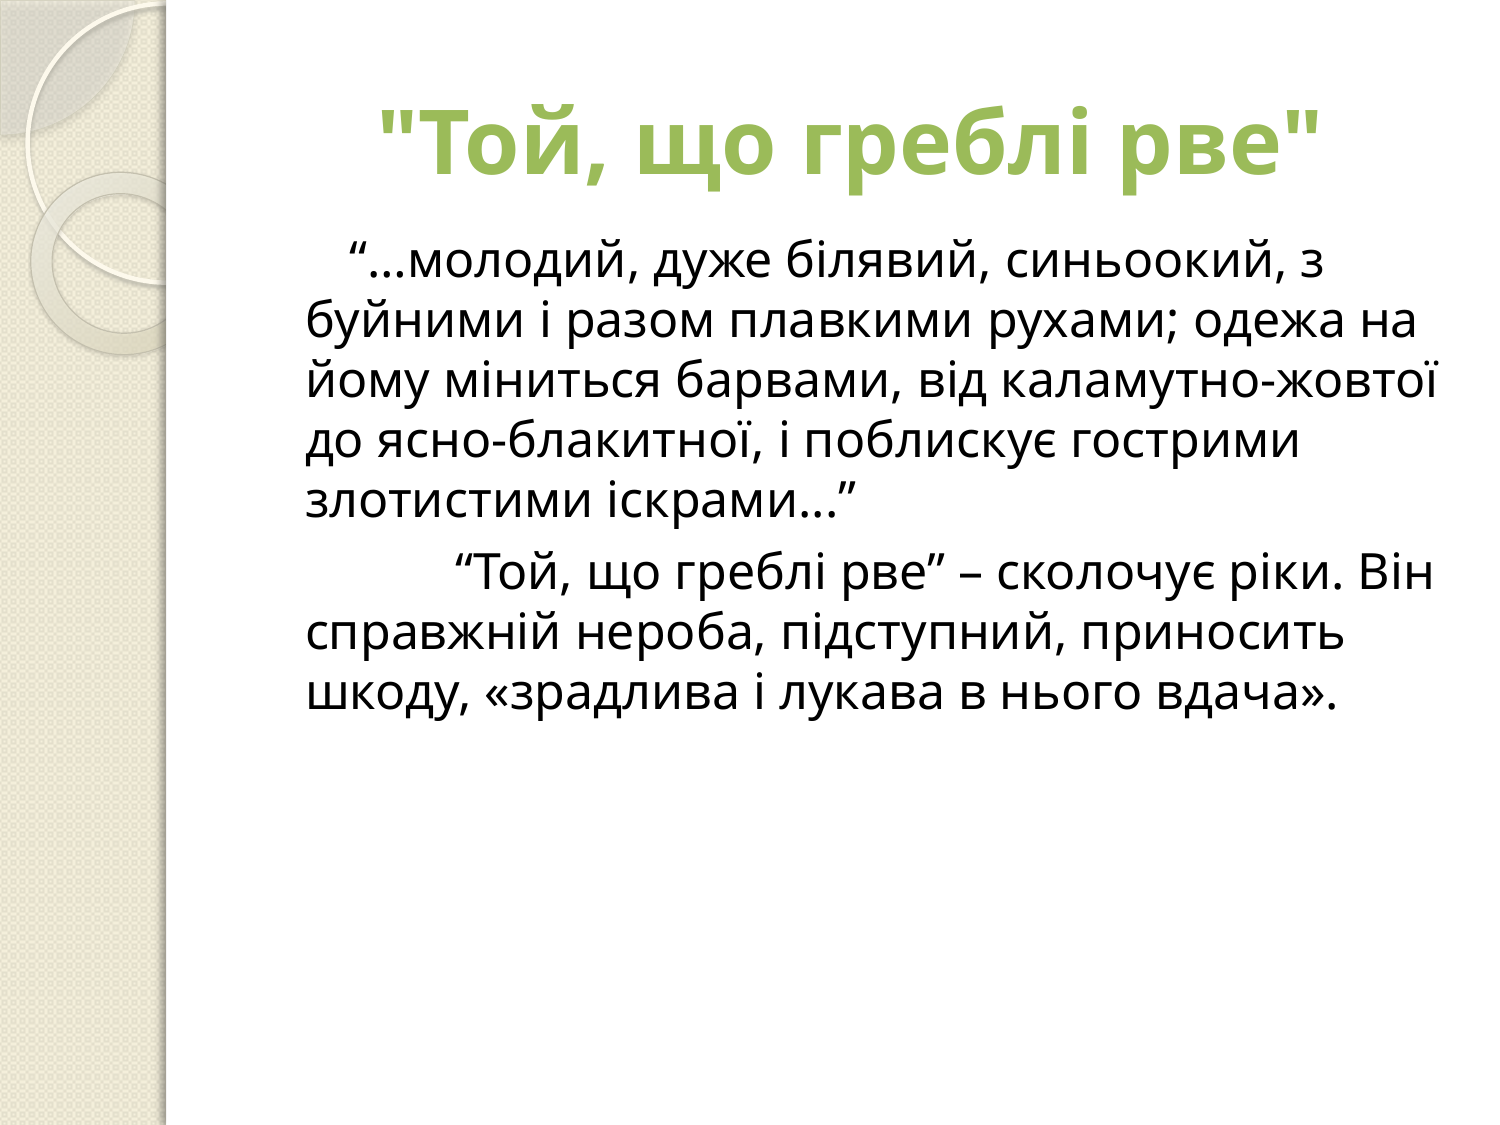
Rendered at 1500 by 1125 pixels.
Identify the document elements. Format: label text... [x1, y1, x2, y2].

list “…молодий, дуже білявий, синьоокий, з буйними і разом плавкими рухами; одежа на йому міниться барвами, від каламутно-жовтої до ясно-блакитної, і поблискує гострими злотистими іскрами...” “Той, що греблі рве” – сколочує ріки. Він справжній нероба, підступний, приносить шкоду, «зрадлива і лукава в нього вдача». [230, 219, 1461, 1008]
title "Той, що греблі рве" [235, 45, 1466, 233]
